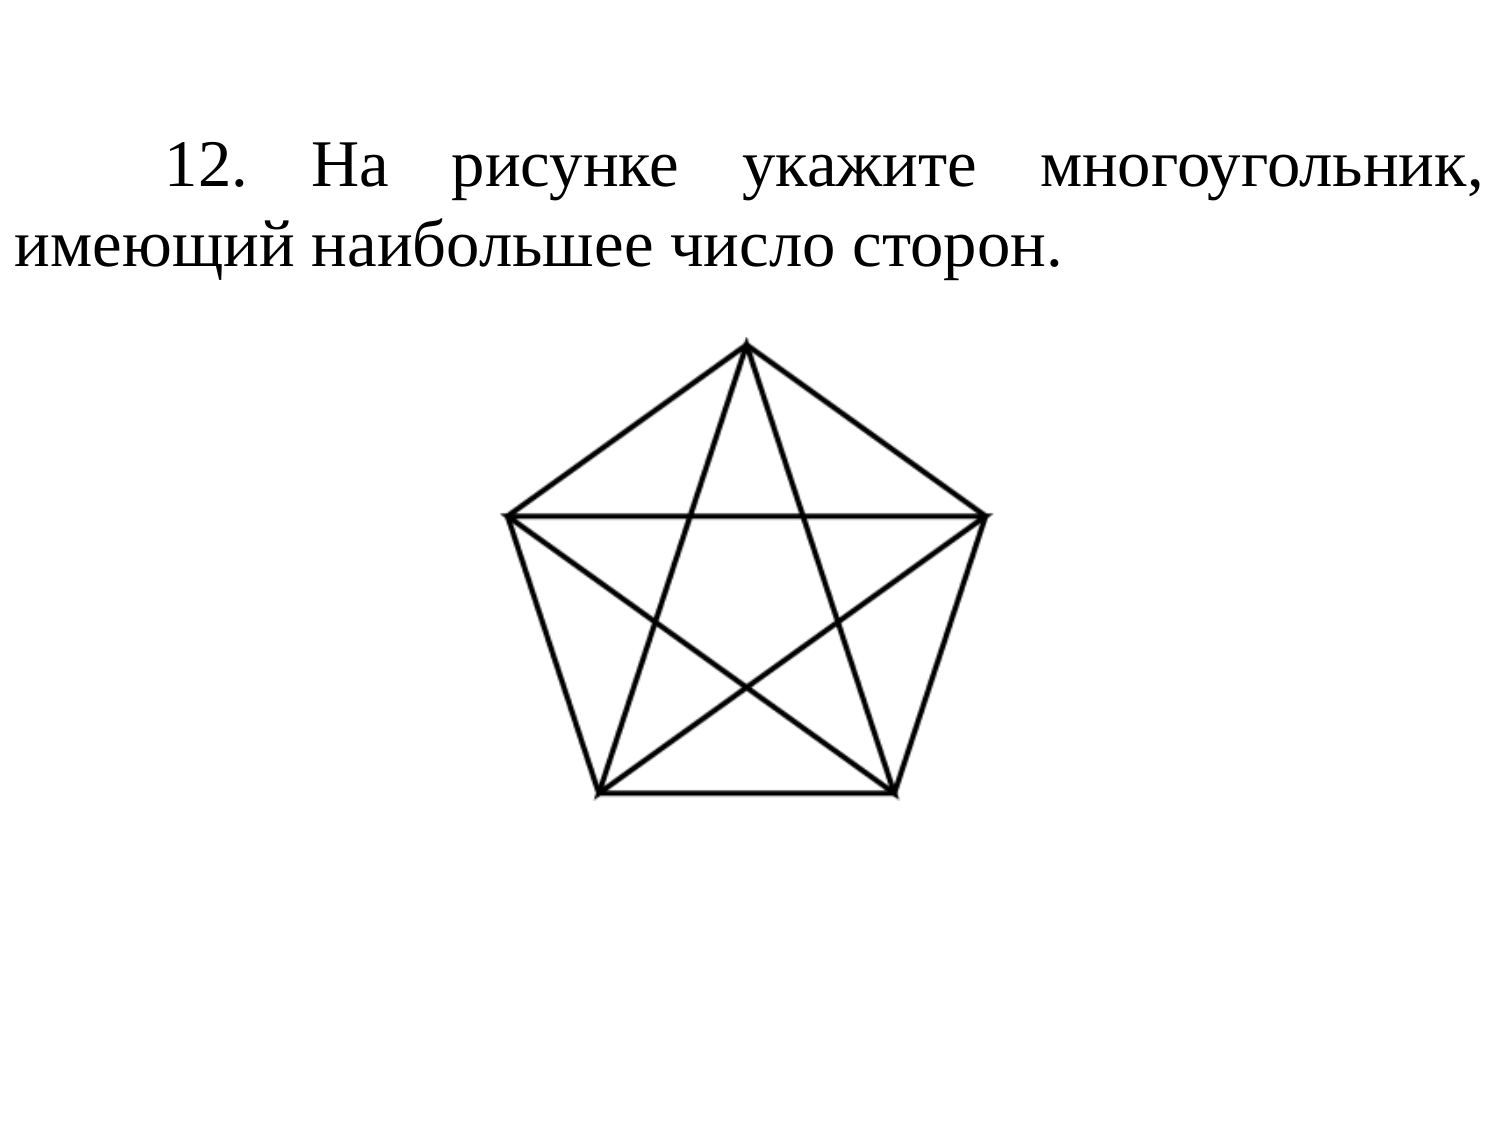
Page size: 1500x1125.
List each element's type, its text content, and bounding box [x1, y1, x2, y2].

picture [499, 337, 995, 802]
text_box 12. На рисунке укажите многоугольник, имеющий наибольшее число сторон. [0, 112, 1500, 288]
